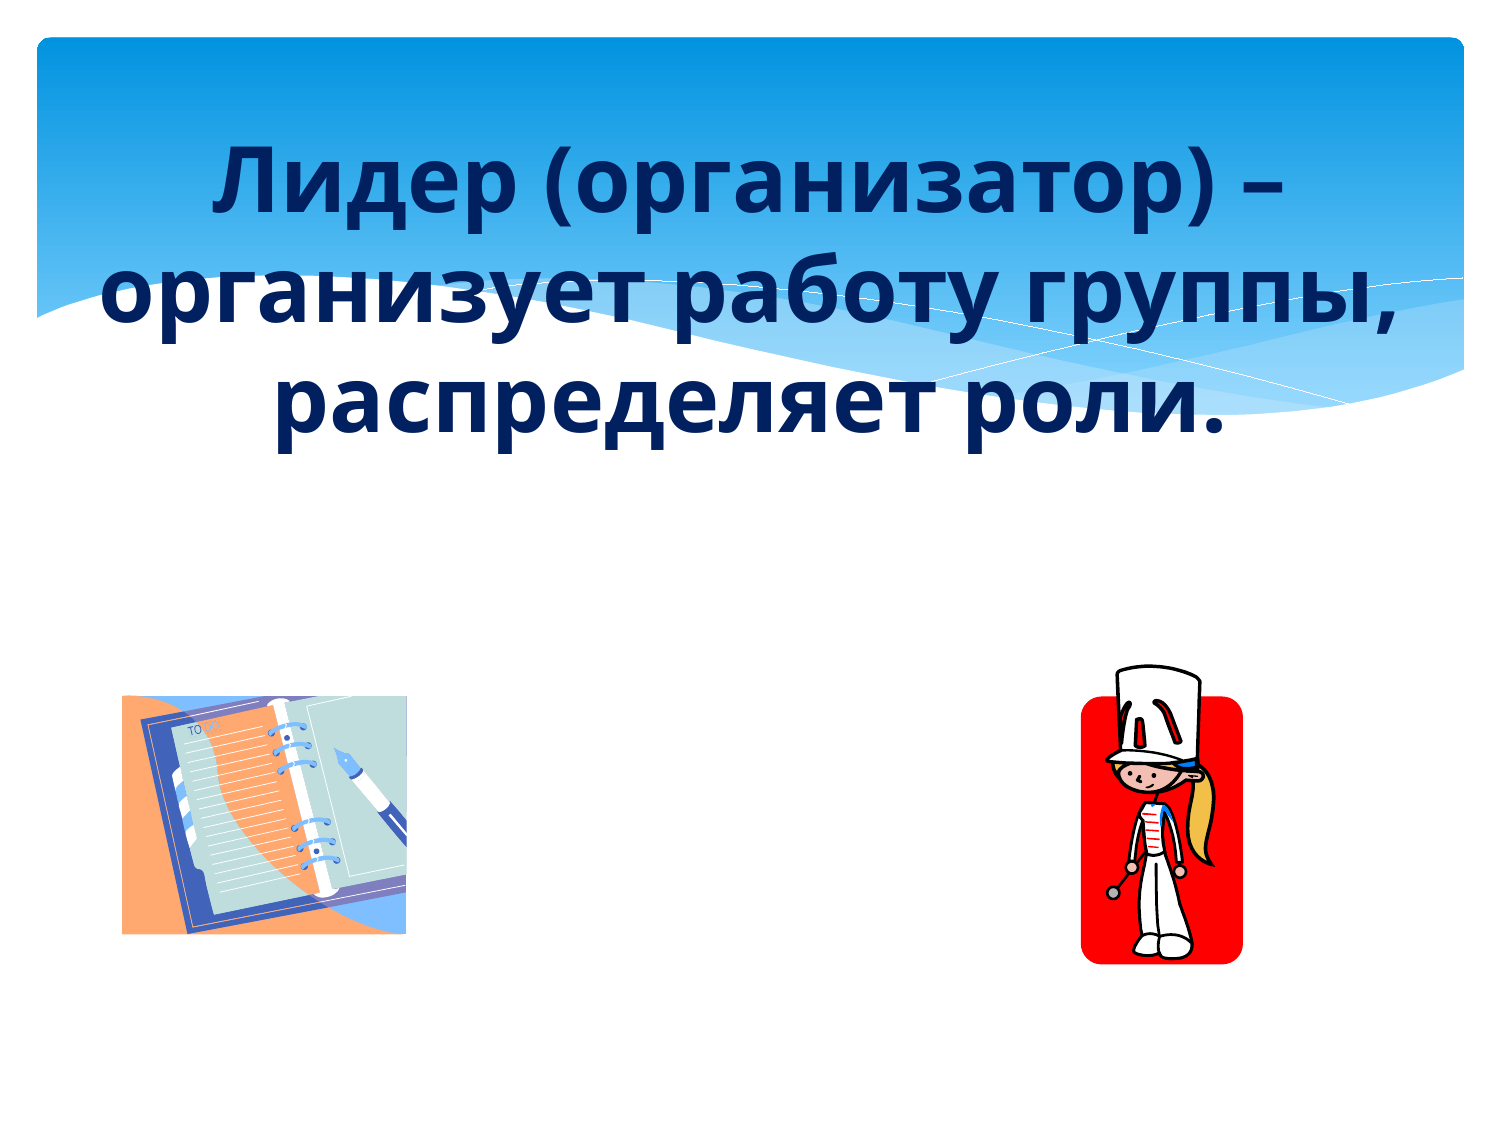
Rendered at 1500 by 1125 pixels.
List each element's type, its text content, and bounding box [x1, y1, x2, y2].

title Лидер (организатор) – организует работу группы, распределяет роли. [75, 55, 1425, 516]
picture [1080, 663, 1244, 965]
picture [121, 693, 407, 935]
